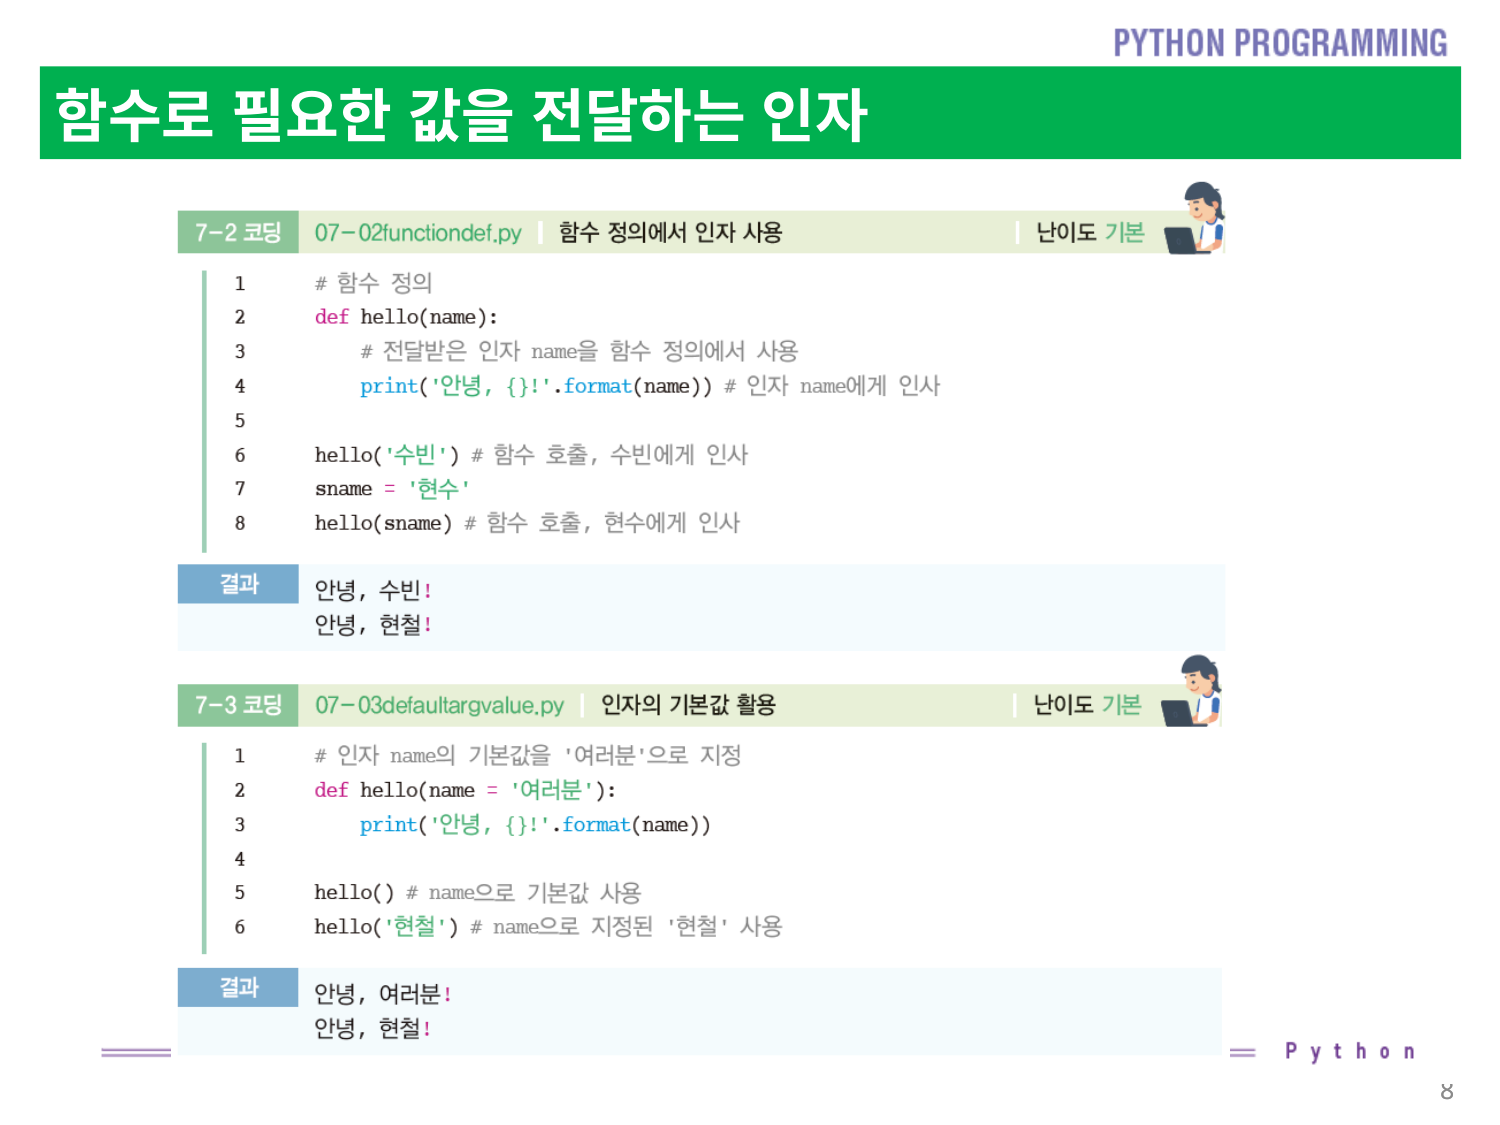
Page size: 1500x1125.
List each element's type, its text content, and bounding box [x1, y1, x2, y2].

picture [18, 175, 1483, 1084]
title 함수로 필요한 값을 전달하는 인자 [39, 76, 1444, 152]
picture [1106, 13, 1462, 66]
slide_number 8 [1119, 1071, 1470, 1112]
